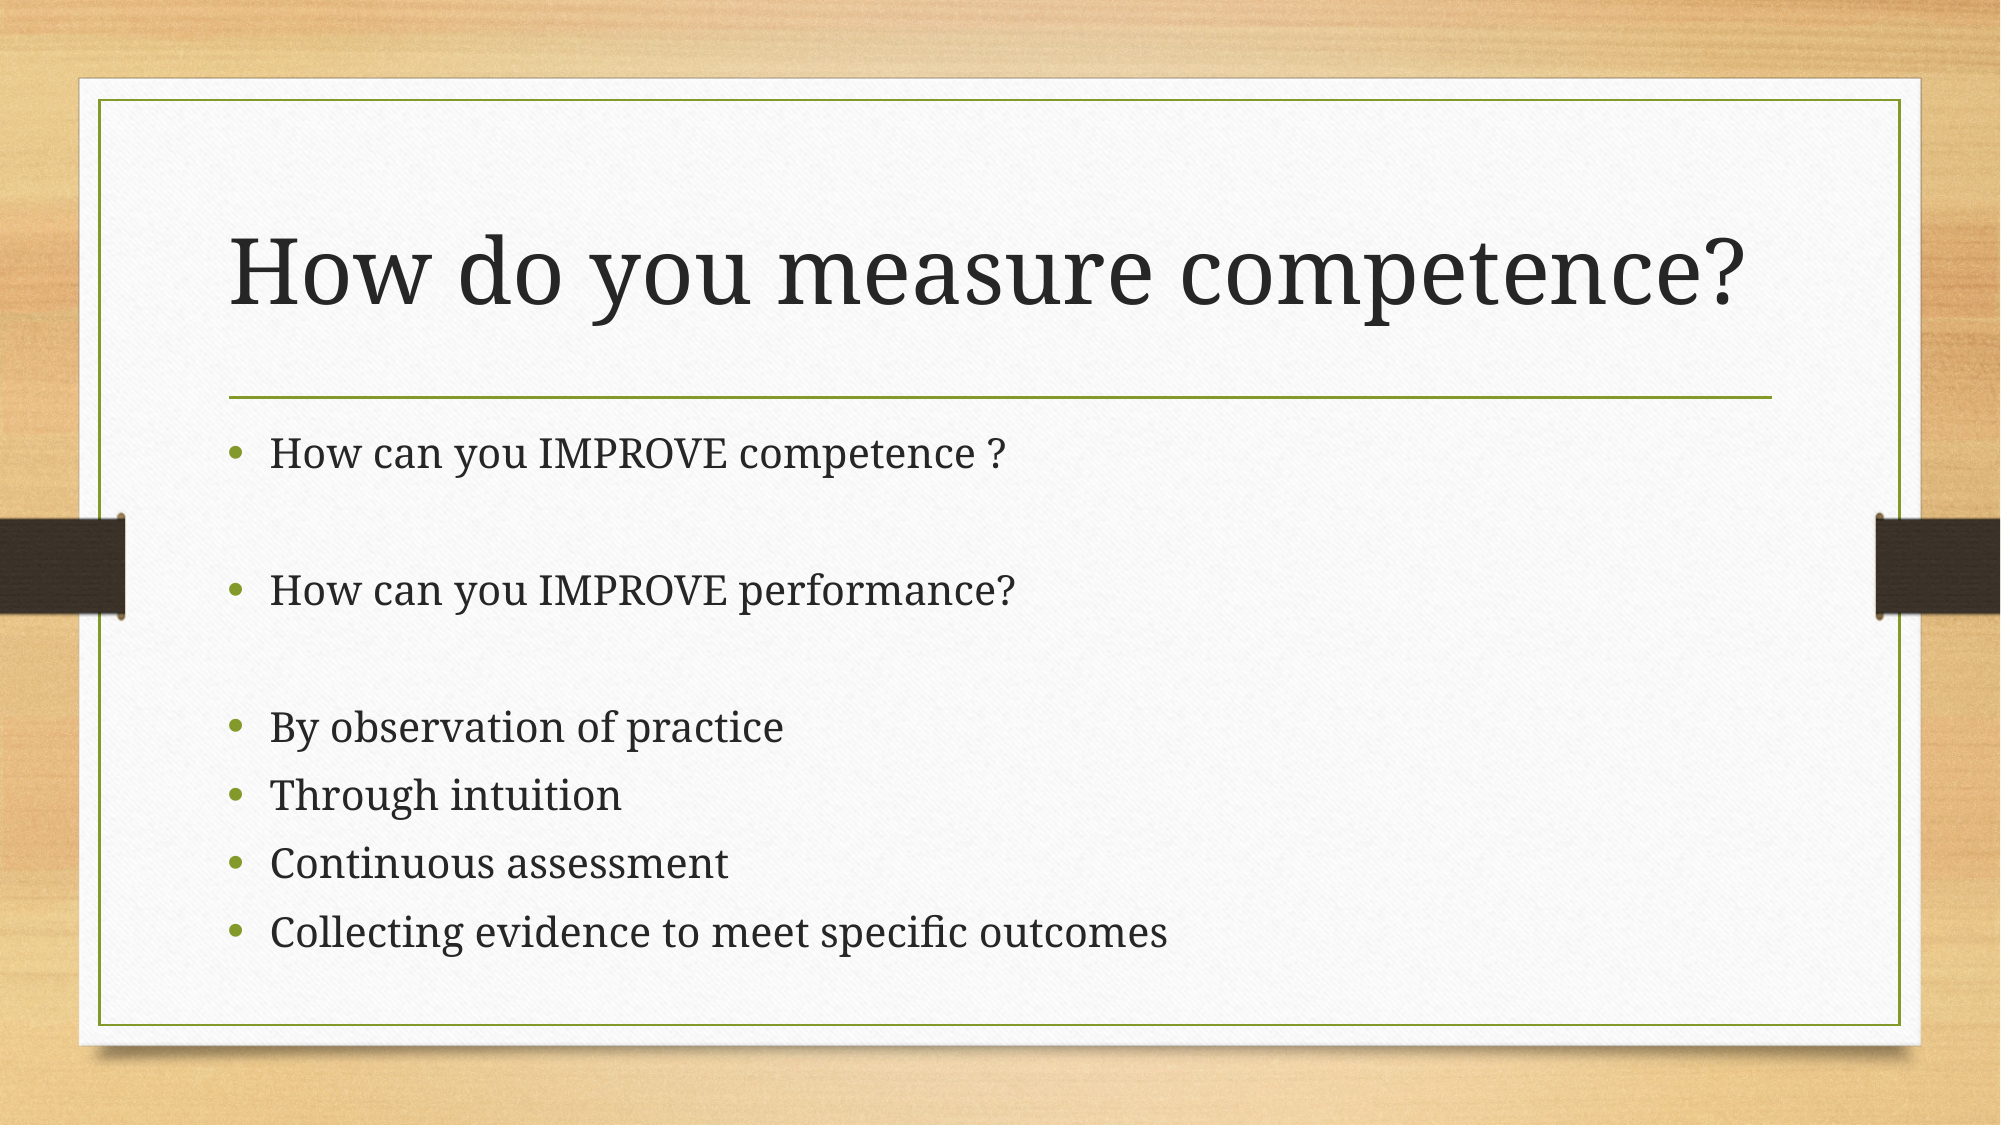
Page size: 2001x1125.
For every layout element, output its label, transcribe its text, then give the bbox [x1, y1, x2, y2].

title How do you measure competence? [212, 161, 1788, 375]
list How can you IMPROVE competence ? How can you IMPROVE performance? By observation of practice Through intuition Continuous assessment Collecting evidence to meet specific outcomes [212, 419, 1788, 964]
picture [0, 0, 2001, 1125]
